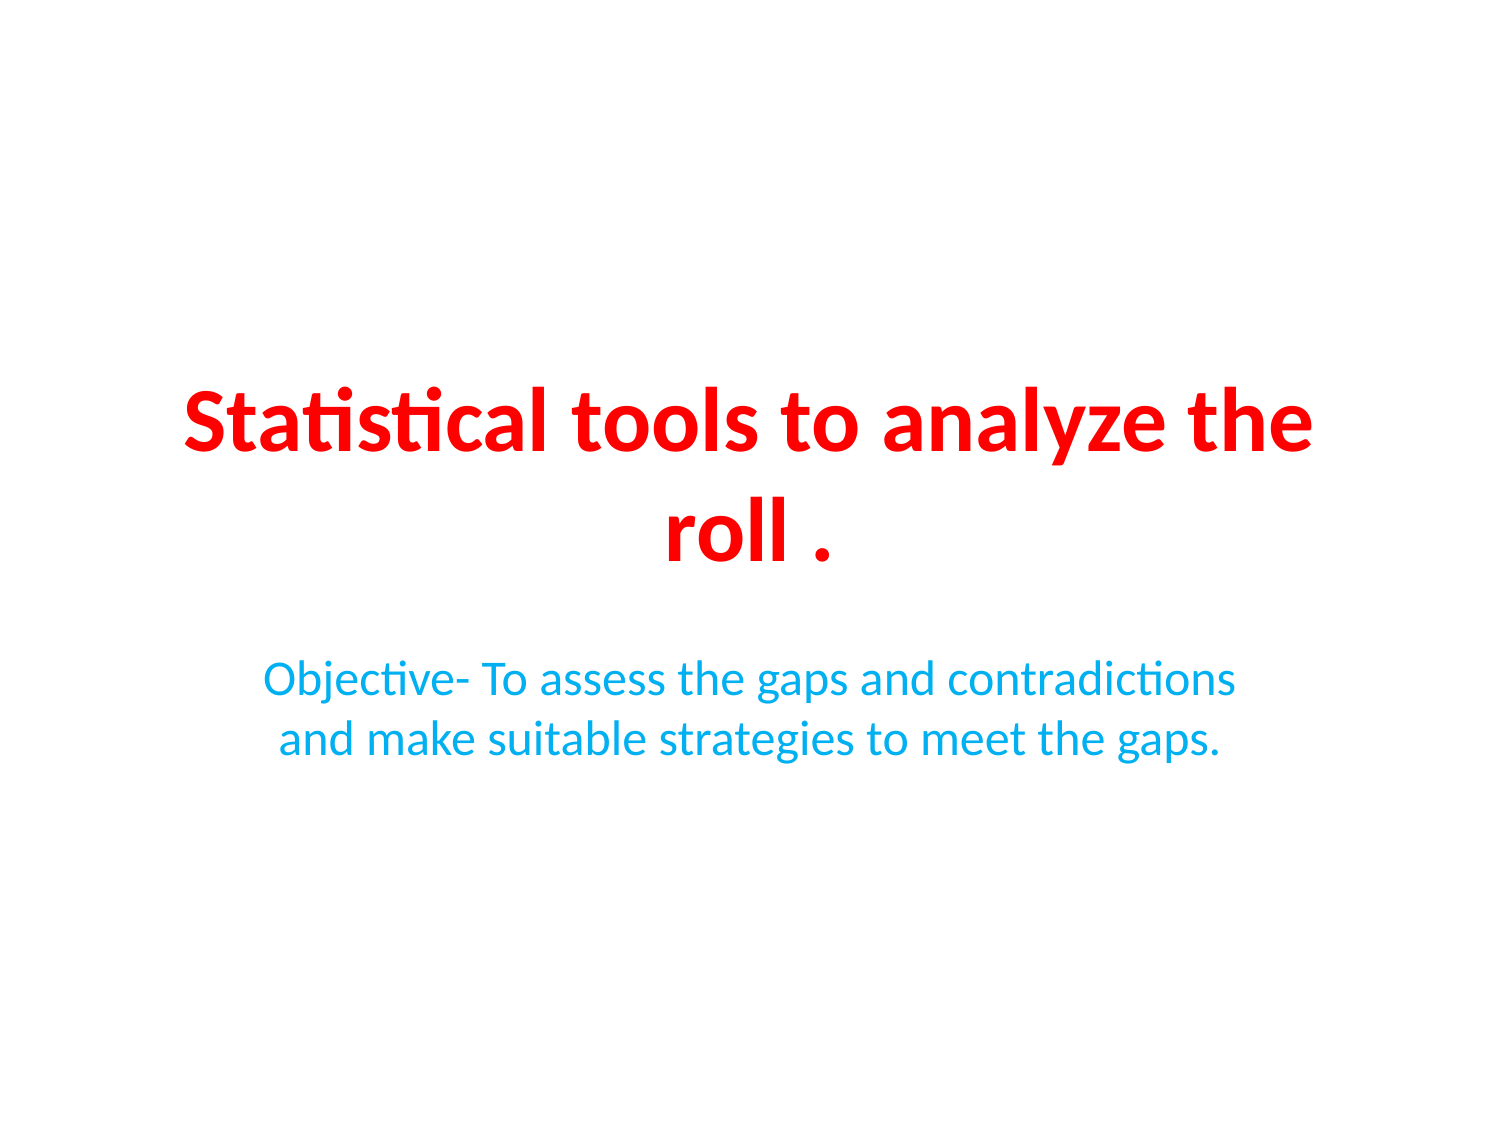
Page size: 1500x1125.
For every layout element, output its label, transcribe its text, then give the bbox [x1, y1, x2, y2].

subtitle Objective- To assess the gaps and contradictions and make suitable strategies to meet the gaps. [225, 637, 1275, 925]
title Statistical tools to analyze the roll . [112, 349, 1388, 591]
